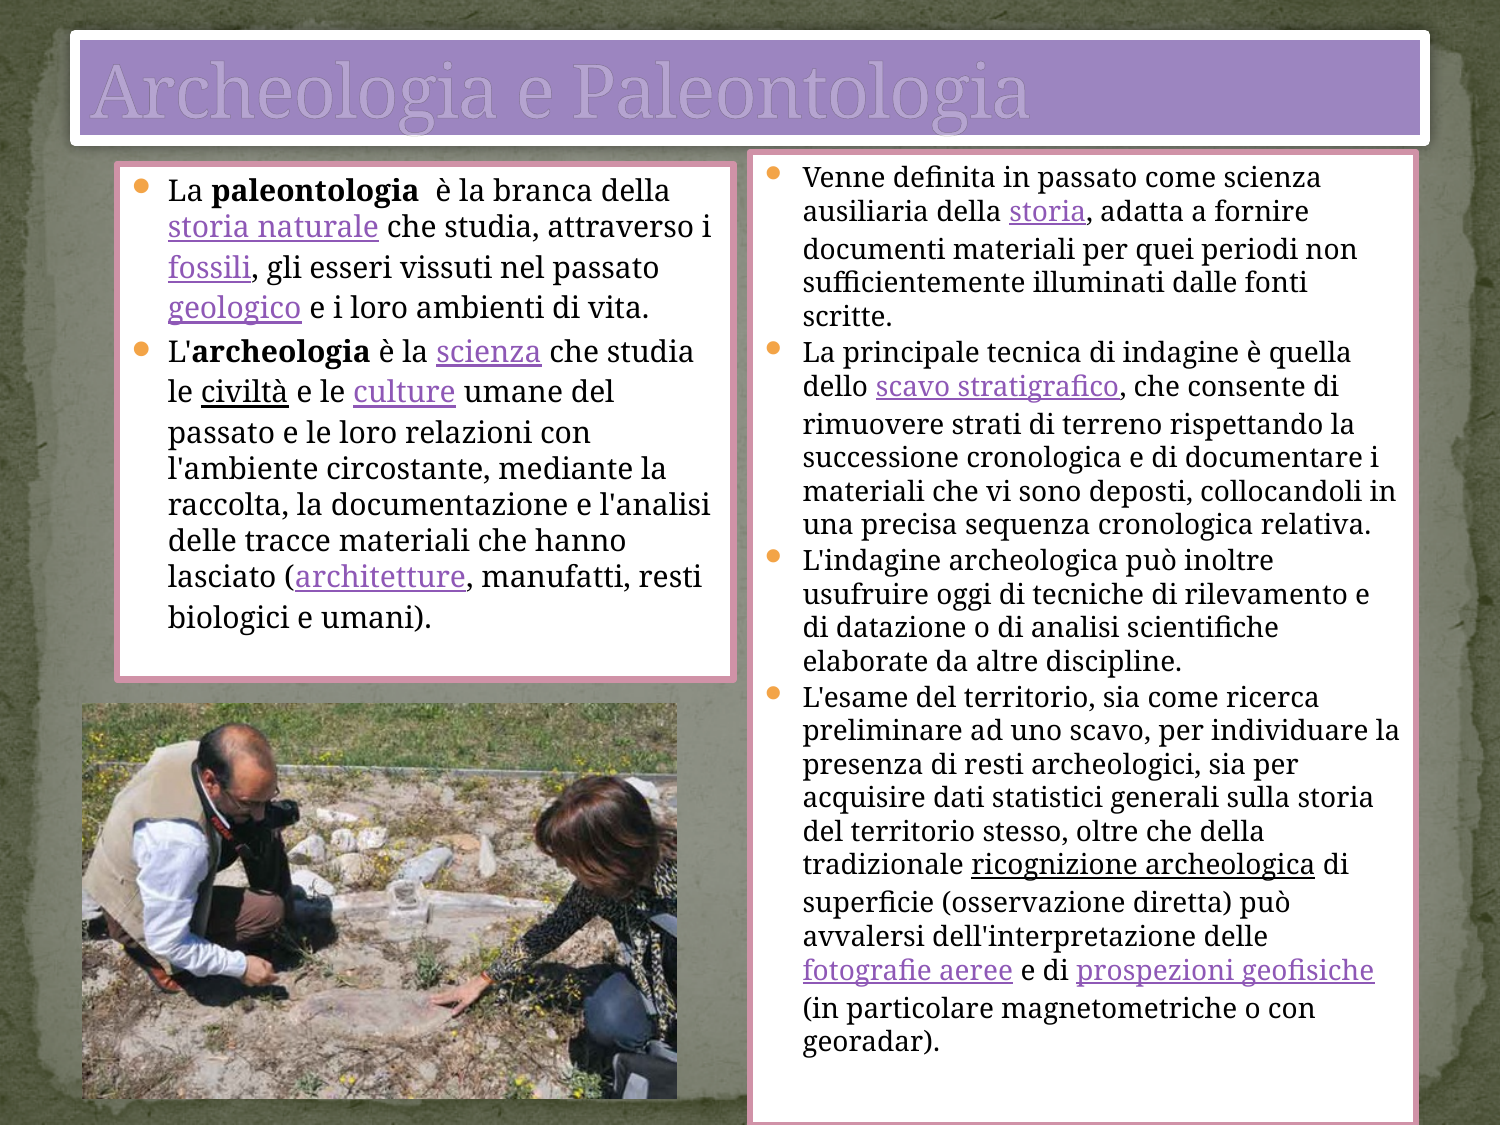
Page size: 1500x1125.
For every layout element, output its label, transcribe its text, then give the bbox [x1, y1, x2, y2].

list Venne definita in passato come scienza ausiliaria della storia, adatta a fornire documenti materiali per quei periodi non sufficientemente illuminati dalle fonti scritte. La principale tecnica di indagine è quella dello scavo stratigrafico, che consente di rimuovere strati di terreno rispettando la successione cronologica e di documentare i materiali che vi sono deposti, collocandoli in una precisa sequenza cronologica relativa. L'indagine archeologica può inoltre usufruire oggi di tecniche di rilevamento e di datazione o di analisi scientifiche elaborate da altre discipline. L'esame del territorio, sia come ricerca preliminare ad uno scavo, per individuare la presenza di resti archeologici, sia per acquisire dati statistici generali sulla storia del territorio stesso, oltre che della tradizionale ricognizione archeologica di superficie (osservazione diretta) può avvalersi dell'interpretazione delle fotografie aeree e di prospezioni geofisiche (in particolare magnetometriche o con georadar). [747, 149, 1419, 1125]
title Archeologia e Paleontologia [70, 30, 1430, 146]
picture [82, 703, 677, 1099]
list La paleontologia è la branca della storia naturale che studia, attraverso i fossili, gli esseri vissuti nel passato geologico e i loro ambienti di vita. L'archeologia è la scienza che studia le civiltà e le culture umane del passato e le loro relazioni con l'ambiente circostante, mediante la raccolta, la documentazione e l'analisi delle tracce materiali che hanno lasciato (architetture, manufatti, resti biologici e umani). [114, 161, 737, 683]
